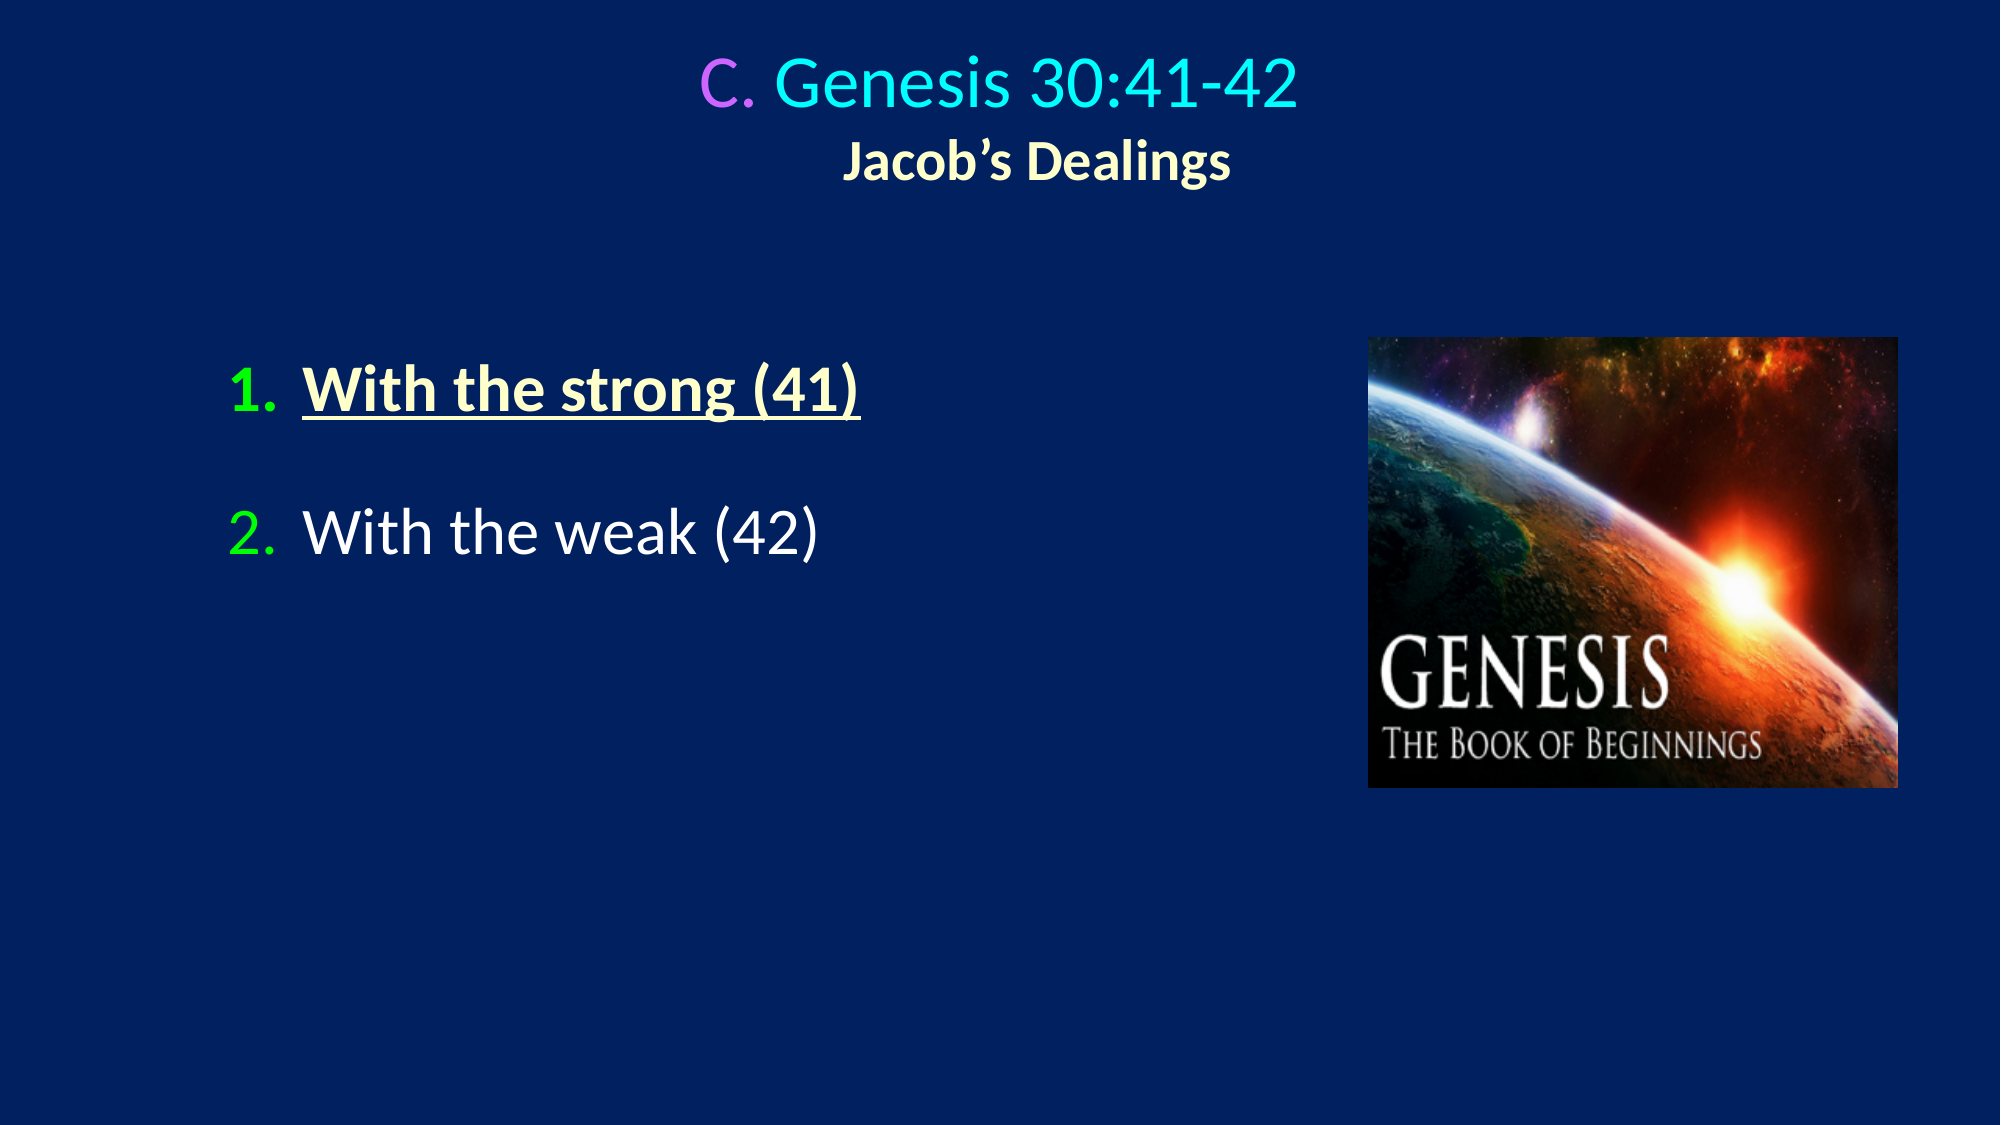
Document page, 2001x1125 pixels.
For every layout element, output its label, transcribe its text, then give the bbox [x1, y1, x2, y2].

picture [1367, 337, 1898, 788]
list With the strong (41) With the weak (42) [212, 337, 1288, 788]
title Genesis 30:41-42 Jacob’s Dealings [535, 37, 1464, 188]
